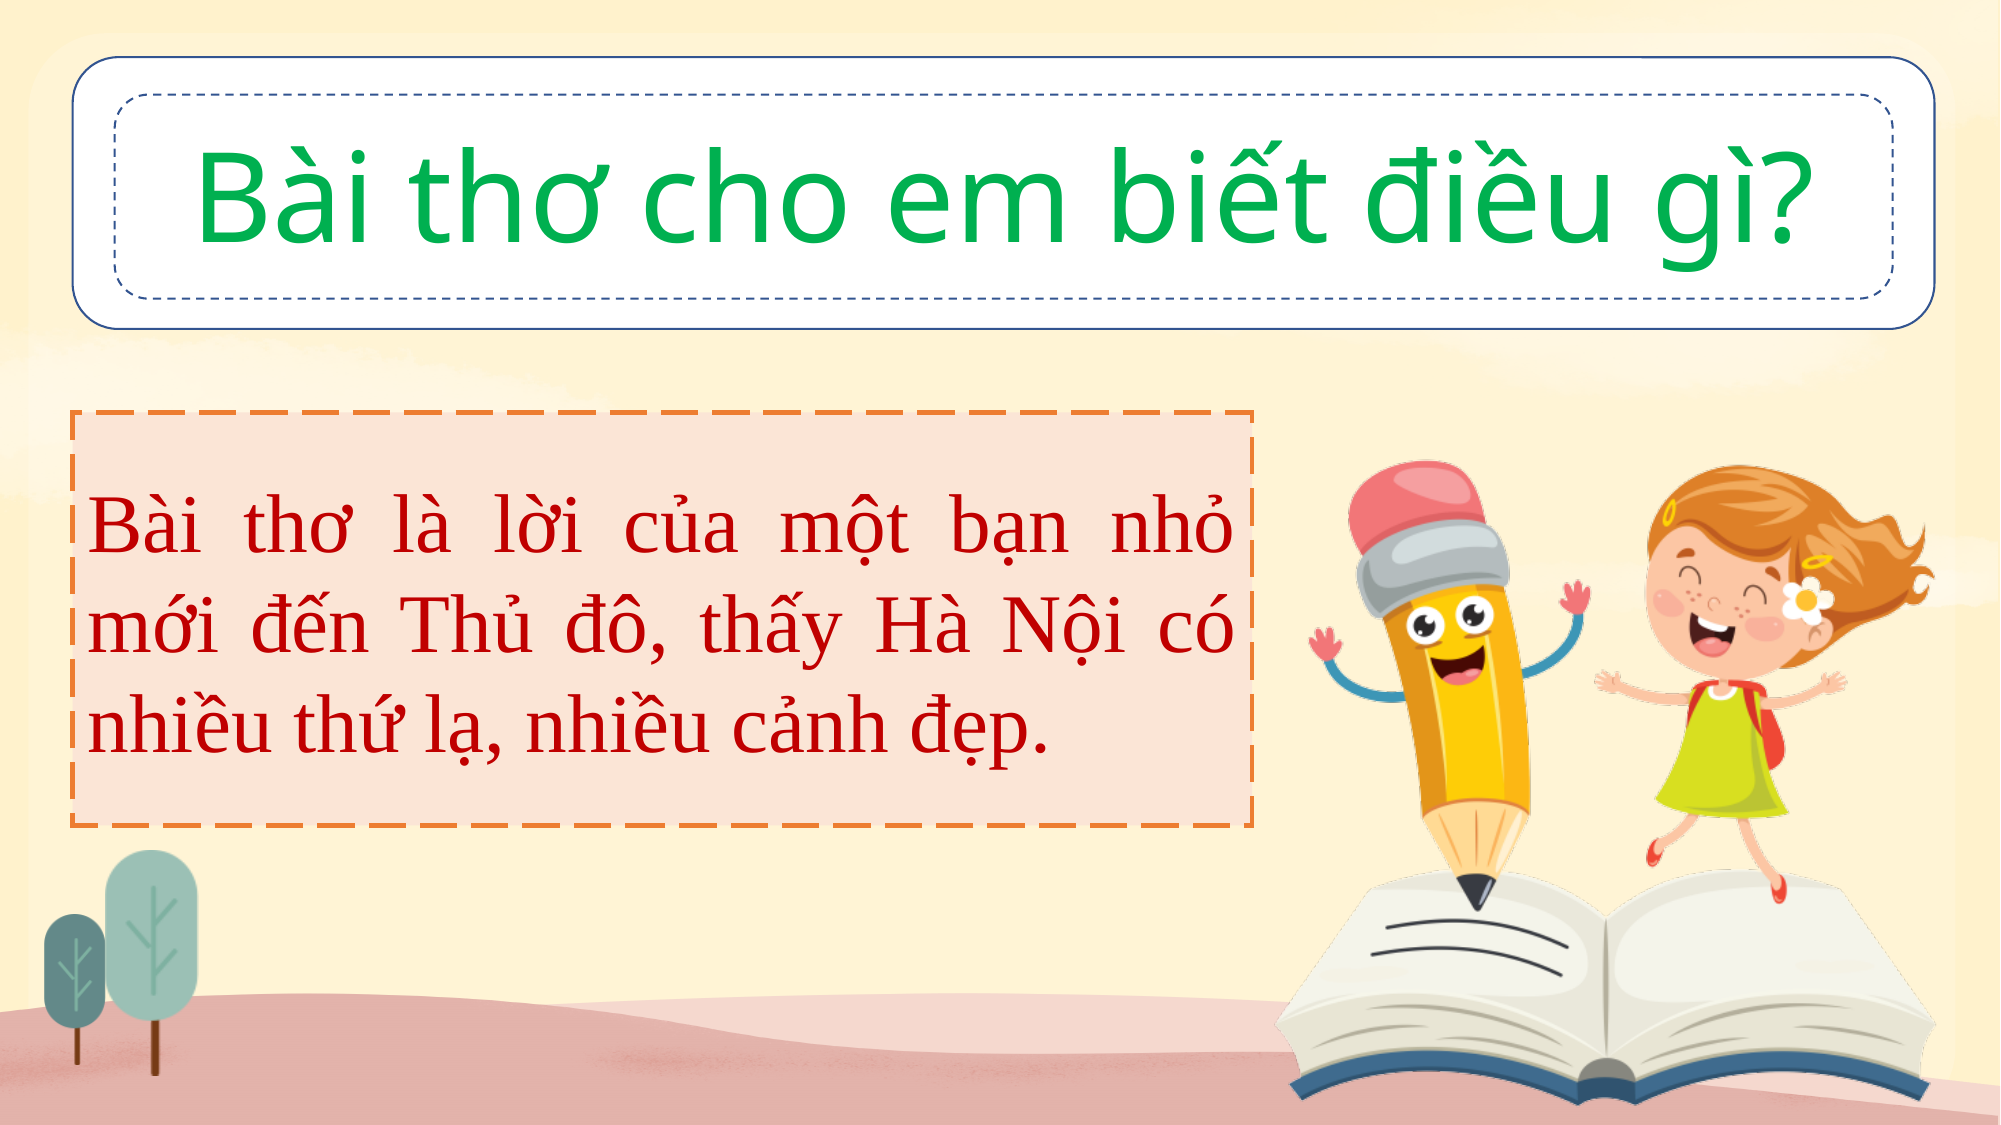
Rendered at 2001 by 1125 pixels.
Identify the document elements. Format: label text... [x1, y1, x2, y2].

text_box Bài thơ là lời của một bạn nhỏ mới đến Thủ đô, thấy Hà Nội có nhiều thứ lạ, nhiều cảnh đẹp. [72, 411, 1253, 826]
picture [0, 0, 2001, 1125]
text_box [72, 57, 1935, 329]
